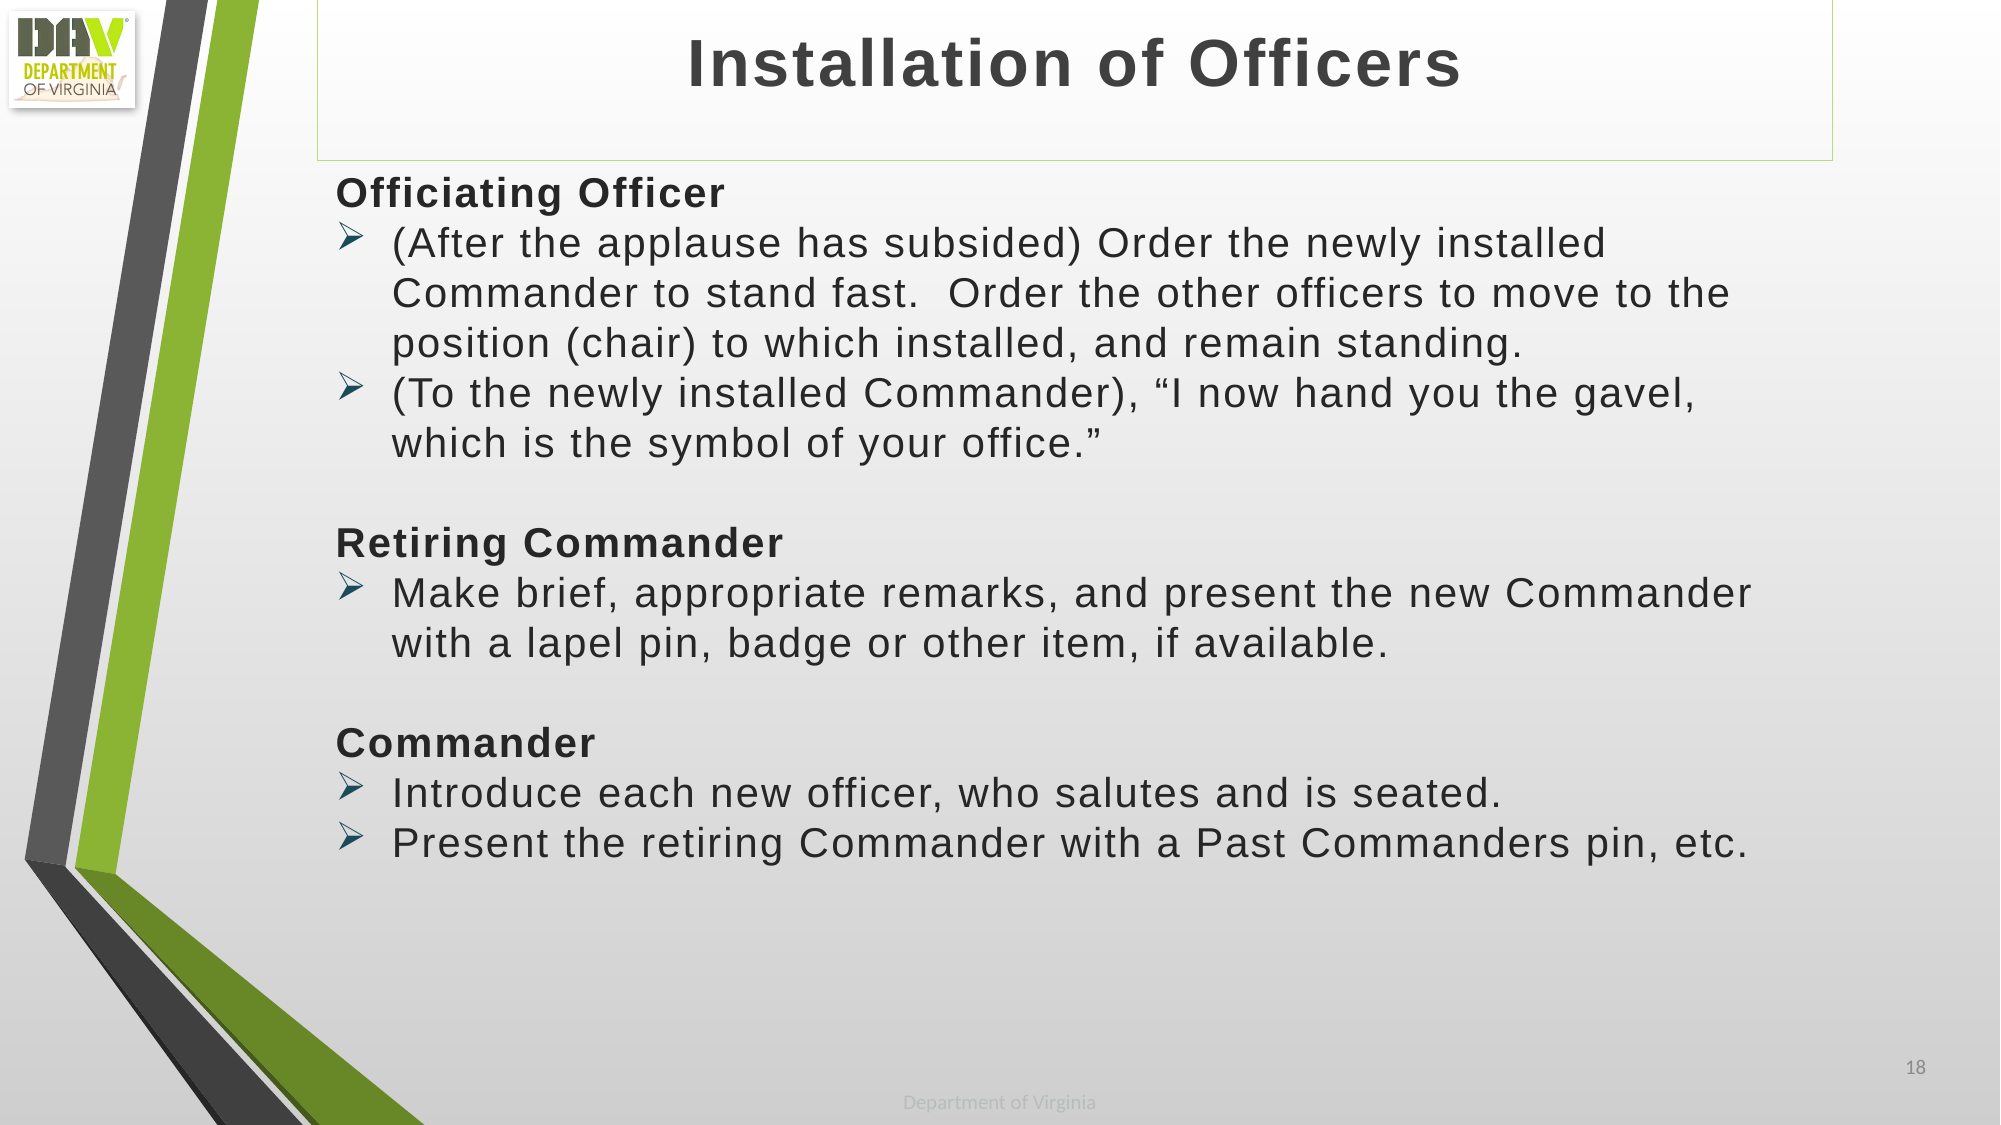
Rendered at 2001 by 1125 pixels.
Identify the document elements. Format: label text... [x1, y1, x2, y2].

text_box [320, 77, 1836, 158]
text_box Officiating Officer (After the applause has subsided) Order the newly installed Commander to stand fast. Order the other officers to move to the position (chair) to which installed, and remain standing. (To the newly installed Commander), “I now hand you the gavel, which is the symbol of your office.” Retiring Commander Make brief, appropriate remarks, and present the new Commander with a lapel pin, badge or other item, if available. Commander Introduce each new officer, who salutes and is seated. Present the retiring Commander with a Past Commanders pin, etc. [320, 158, 1836, 1059]
footer Department of Virginia [0, 1070, 2000, 1125]
text_box [320, 7, 1836, 77]
picture [9, 11, 135, 108]
title Installation of Officers [317, 0, 1833, 161]
slide_number 18 [1850, 1036, 1942, 1070]
